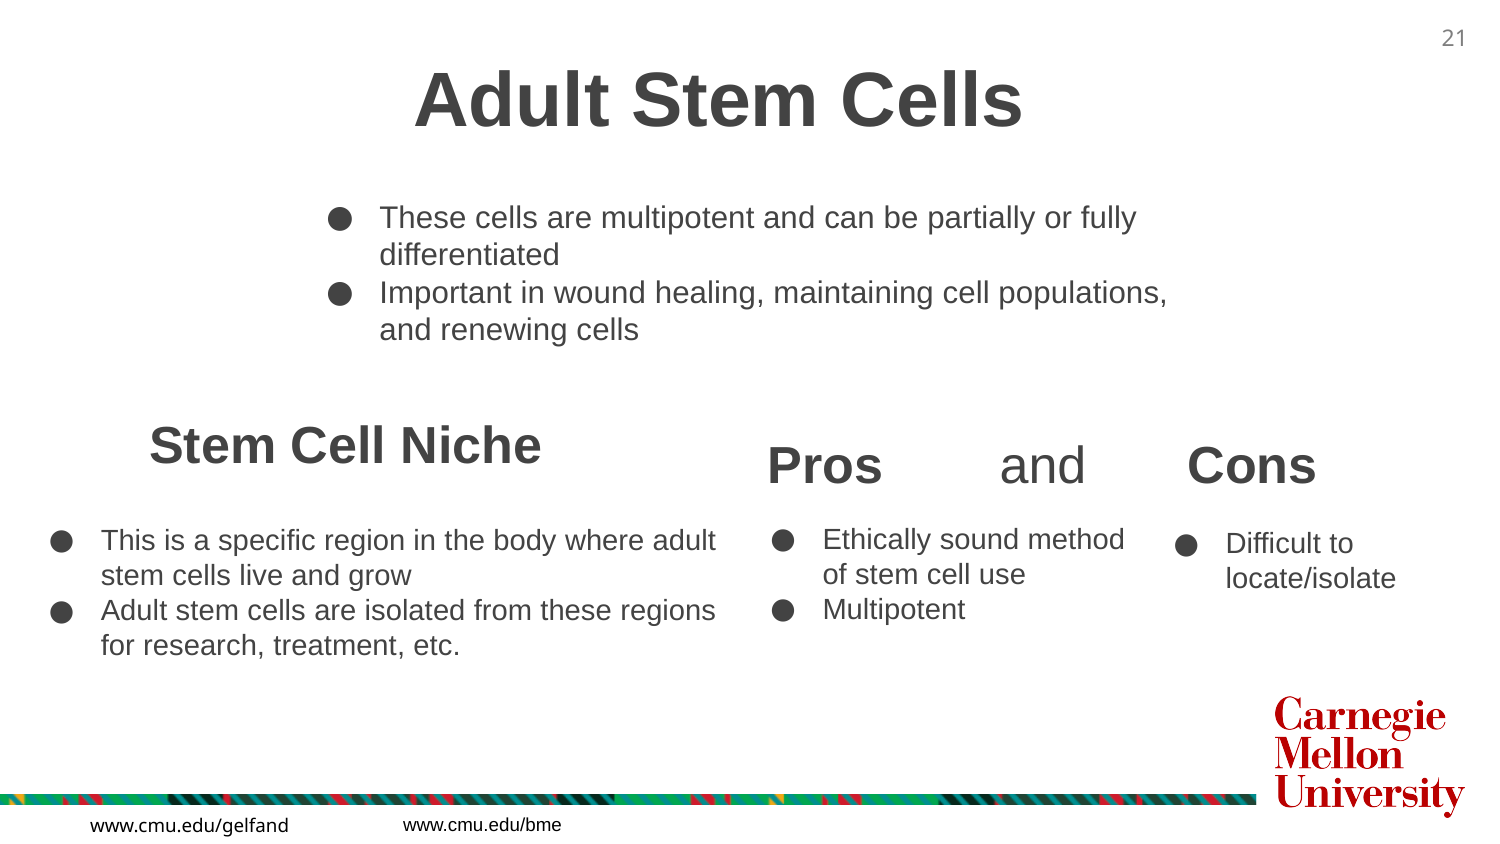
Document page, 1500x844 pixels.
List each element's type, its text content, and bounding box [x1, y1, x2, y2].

text_box Pros and Cons [767, 426, 1433, 500]
text_box Difficult to locate/isolate [1135, 517, 1500, 602]
text_box These cells are multipotent and can be partially or fully differentiated Important in wound healing, maintaining cell populations, and renewing cells [289, 182, 1211, 362]
picture [0, 794, 1257, 805]
picture [1275, 696, 1465, 818]
text_box Adult Stem Cells [267, 56, 1172, 135]
text_box This is a specific region in the body where adult stem cells live and grow Adult stem cells are isolated from these regions for research, treatment, etc. [25, 489, 720, 693]
text_box Stem Cell Niche [109, 406, 583, 479]
text_box Ethically sound method of stem cell use Multipotent [732, 505, 1277, 641]
